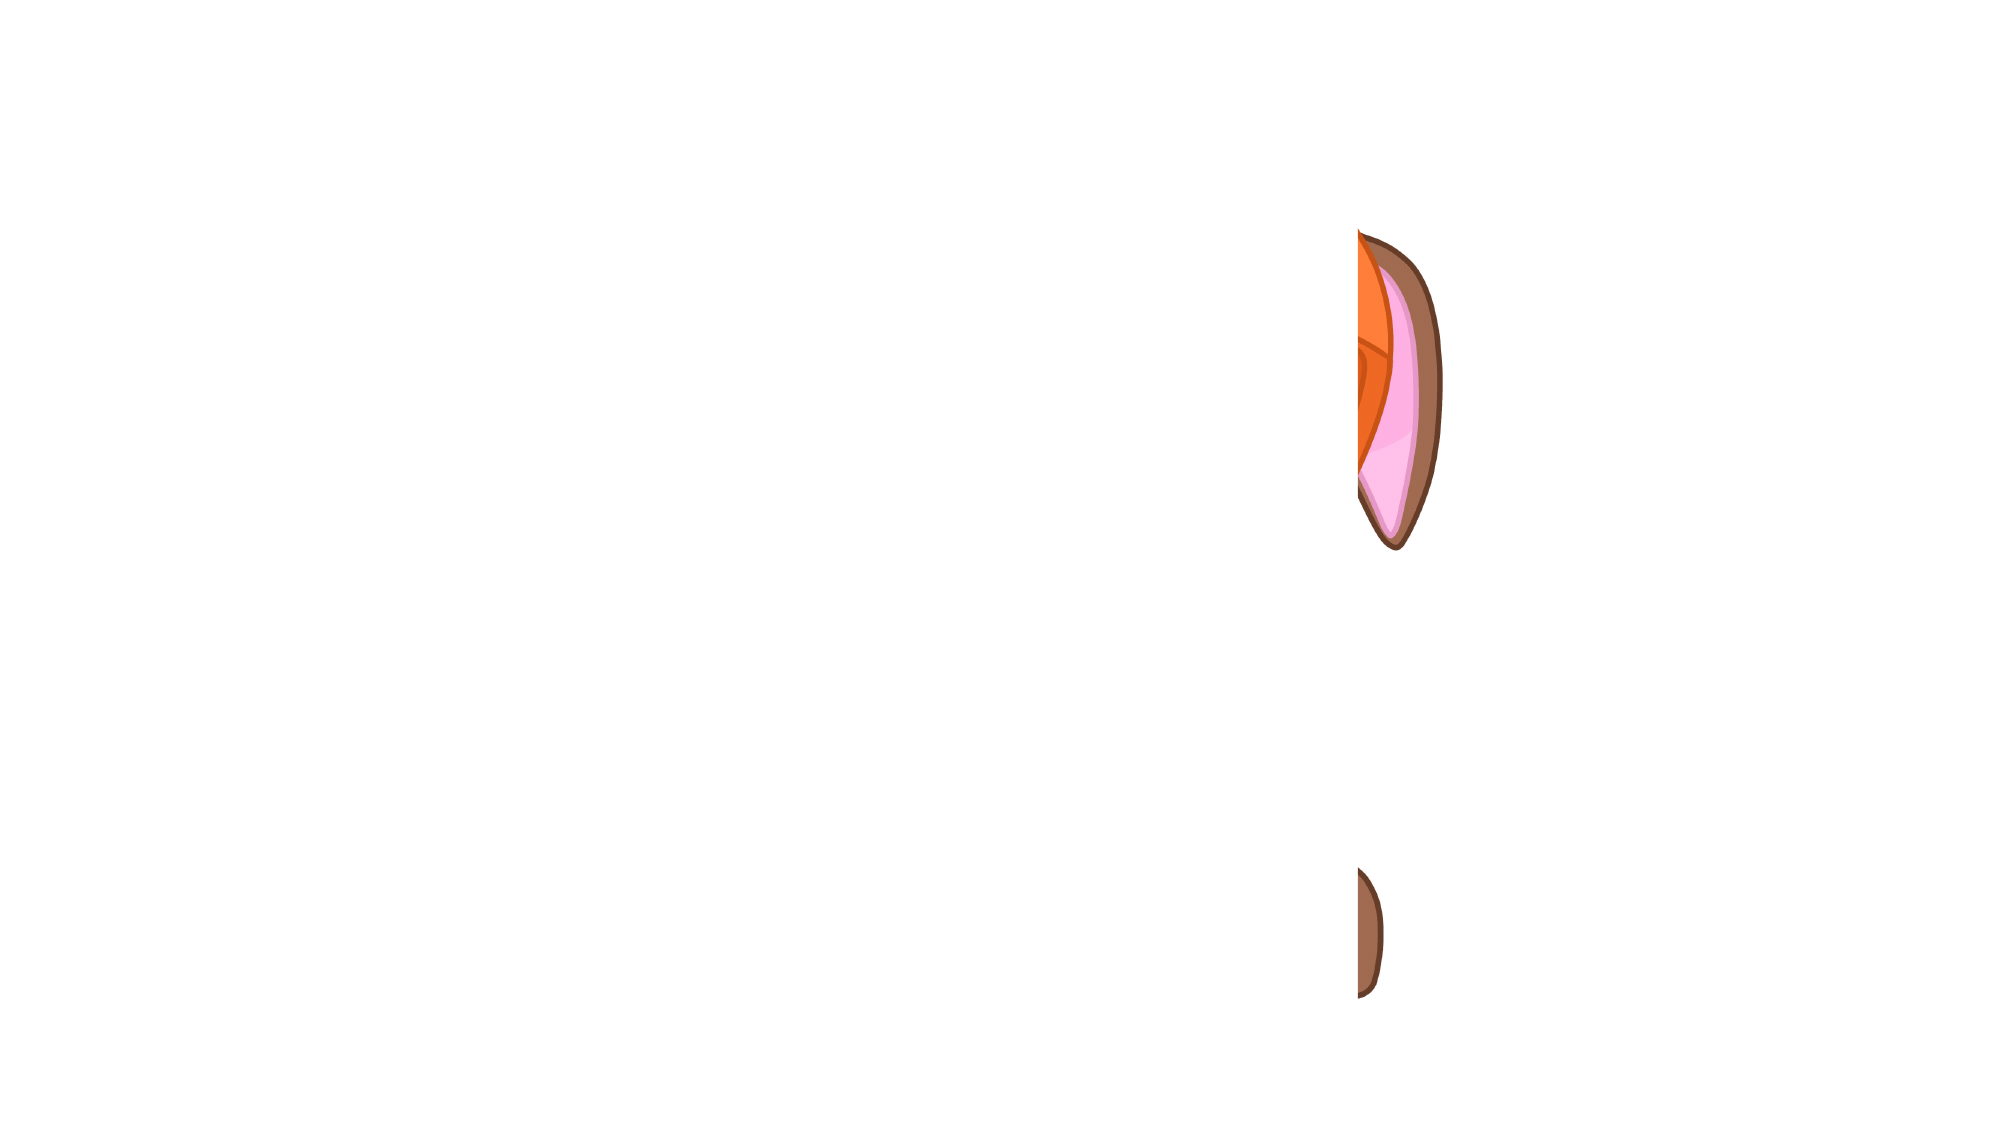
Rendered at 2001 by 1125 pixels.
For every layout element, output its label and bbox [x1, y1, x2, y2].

picture [1357, 112, 1450, 1013]
